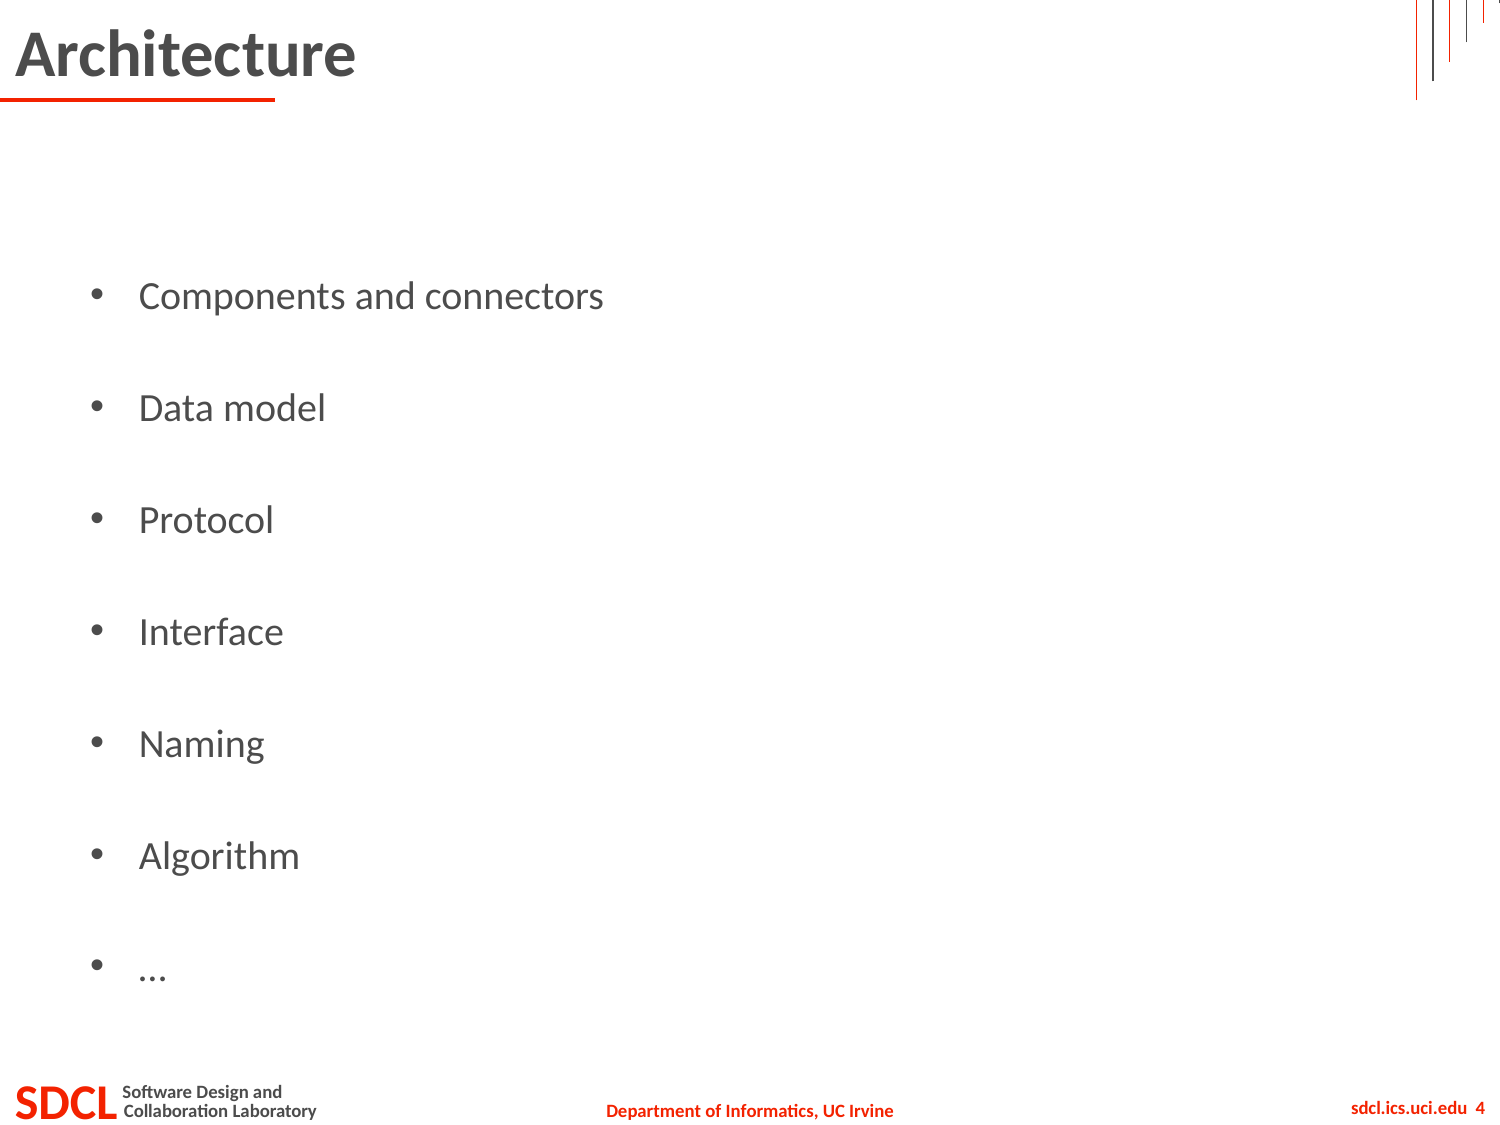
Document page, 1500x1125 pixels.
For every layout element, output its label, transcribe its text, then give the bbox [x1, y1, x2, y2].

title Architecture [0, 0, 1350, 100]
list Components and connectors Data model Protocol Interface Naming Algorithm … [75, 262, 1417, 1005]
